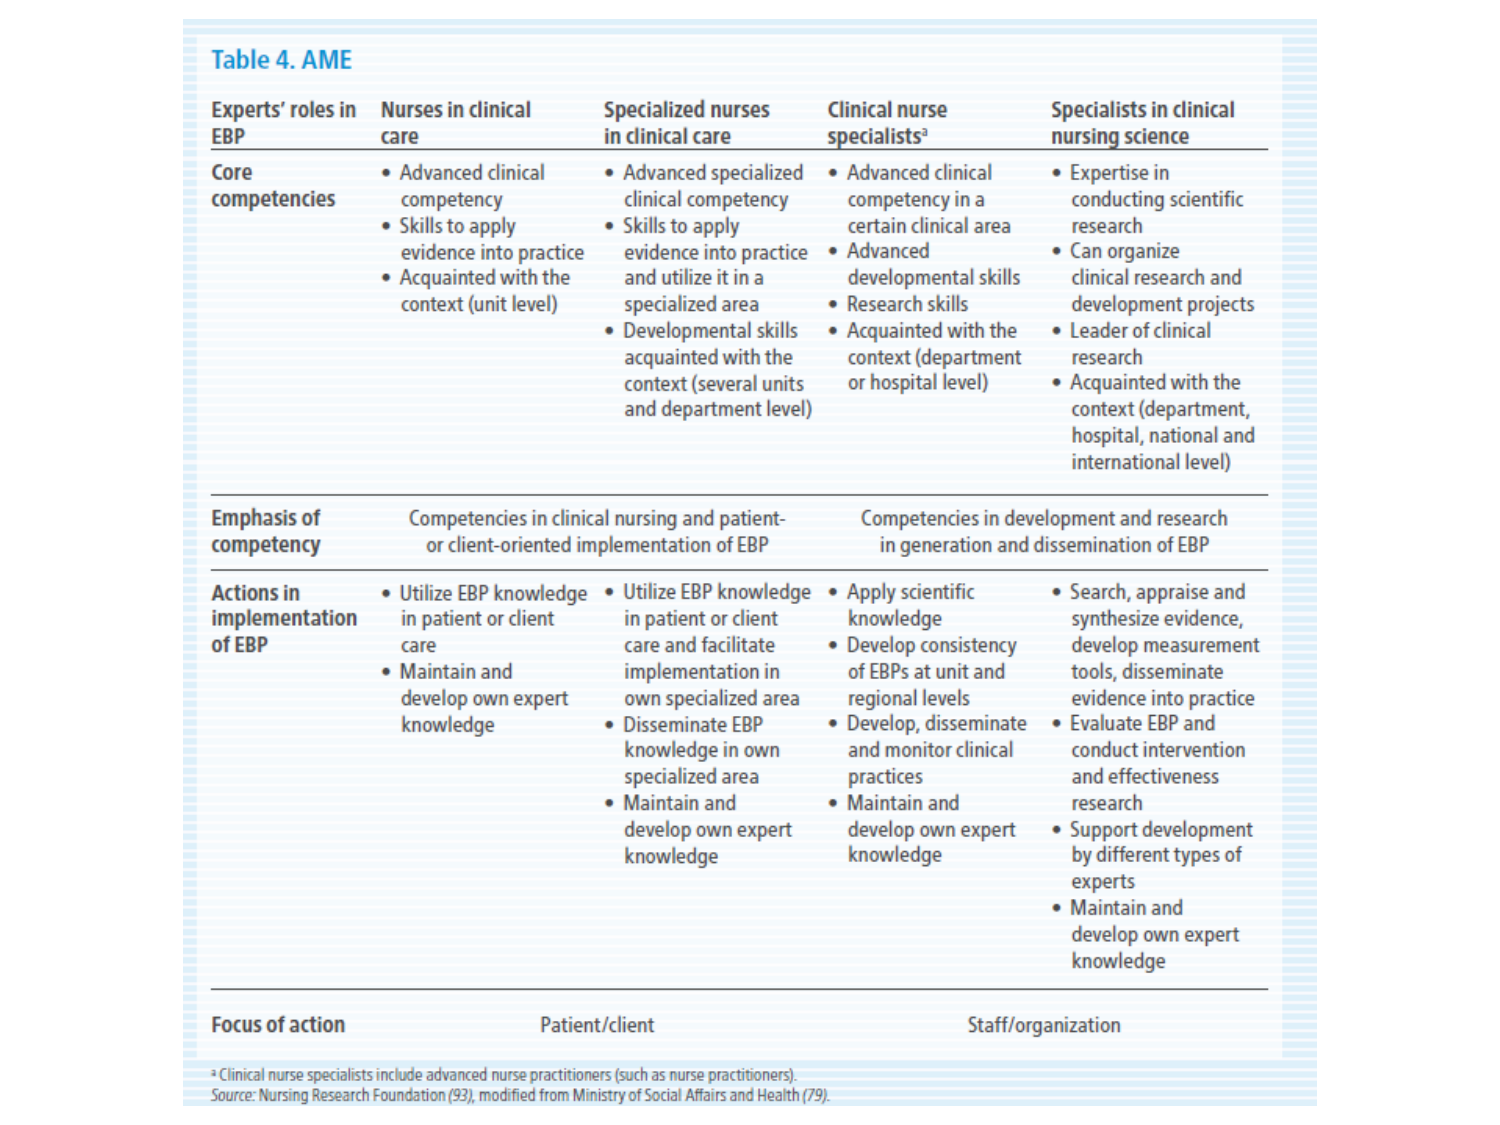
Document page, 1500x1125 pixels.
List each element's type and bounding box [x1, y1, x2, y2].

picture [183, 19, 1317, 1106]
